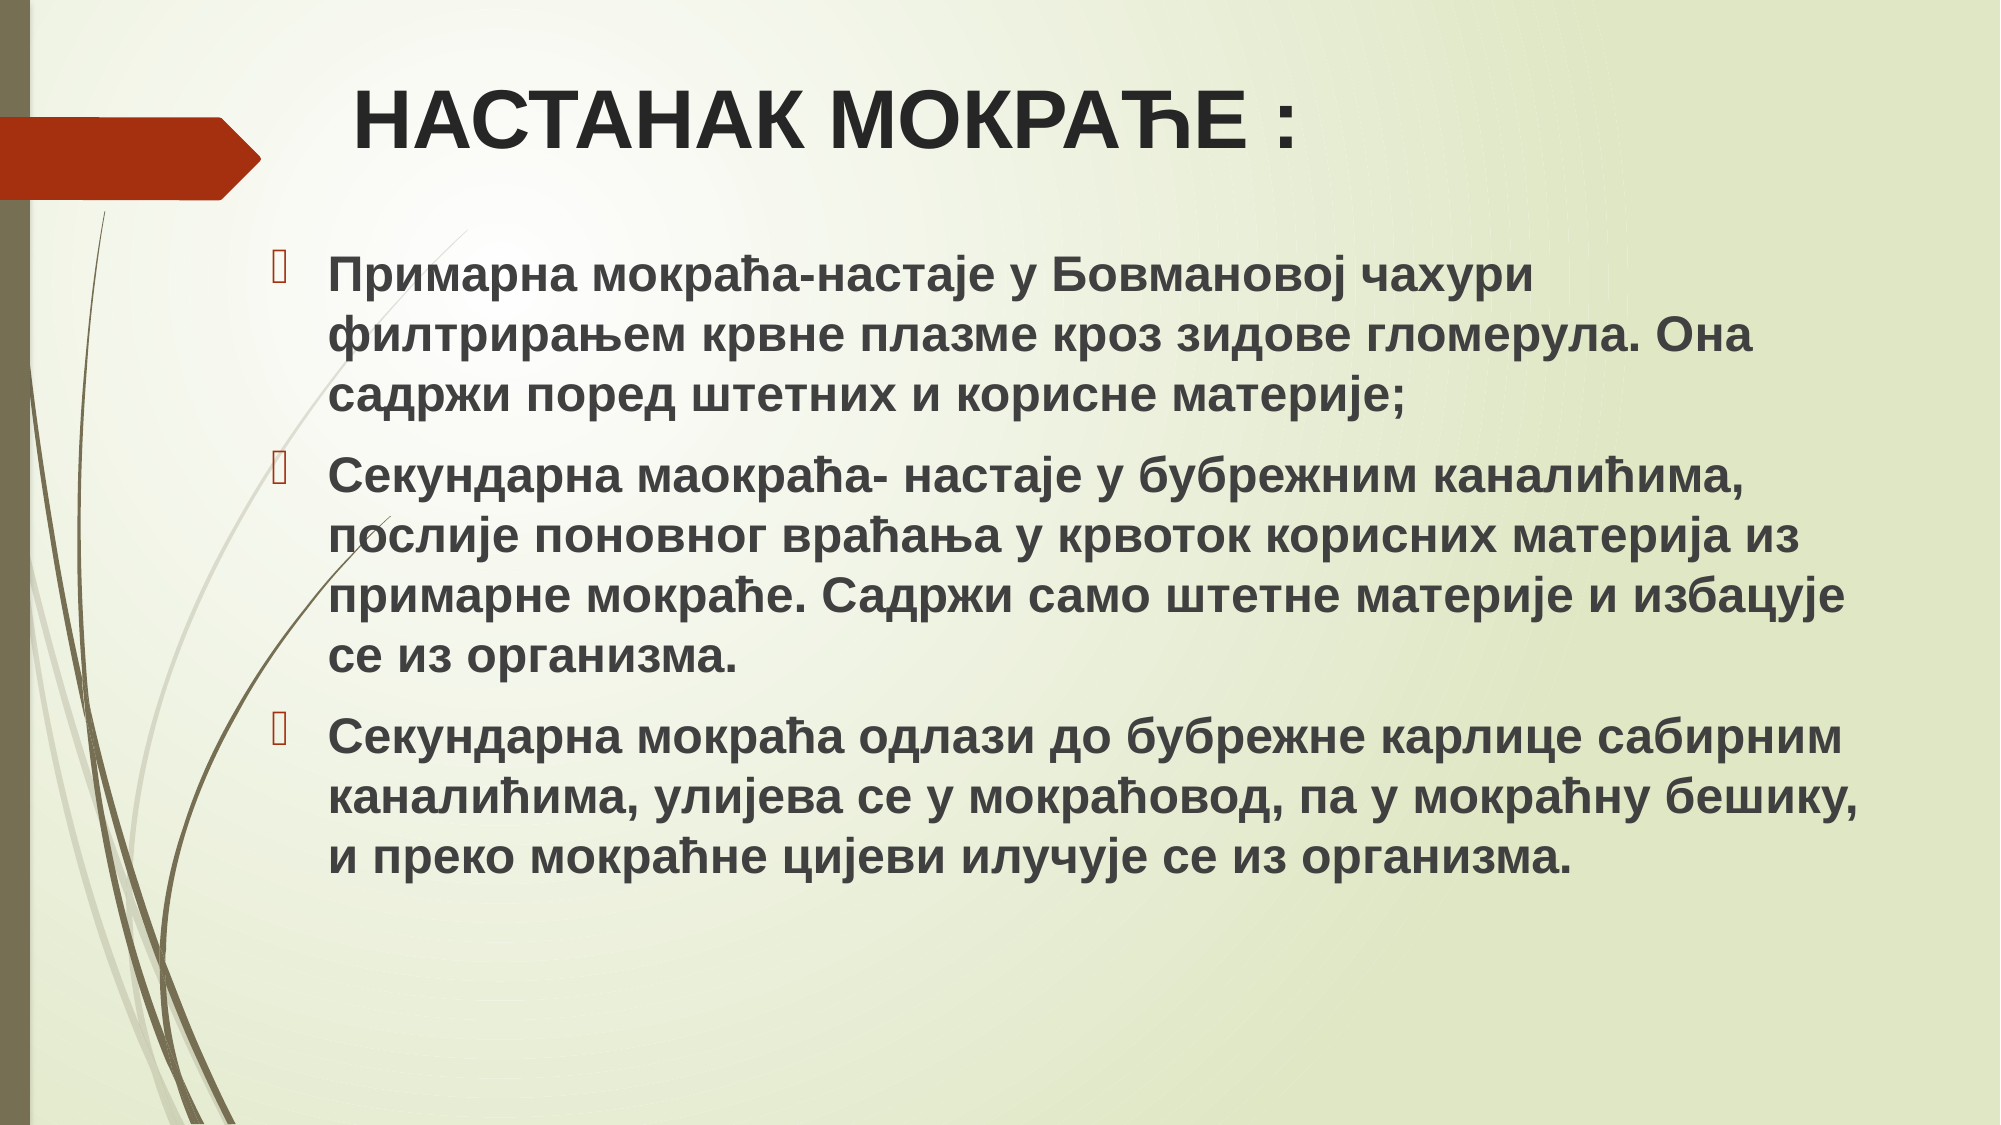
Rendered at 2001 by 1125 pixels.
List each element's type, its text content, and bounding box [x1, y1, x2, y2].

title НАСТАНАК МОКРАЋЕ : [337, 58, 1888, 234]
list Примарна мокраћа-настаје у Бовмановој чахури филтрирањем крвне плазме кроз зидове гломерула. Она садржи поред штетних и корисне материје; Секундарна маокраћа- настаје у бубрежним каналићима, послије поновног враћања у крвоток корисних материја из примарне мокраће. Садржи само штетне материје и избацује се из организма. Секундарна мокраћа одлази до бубрежне карлице сабирним каналићима, улијева се у мокраћовод, па у мокраћну бешику, и преко мокраћне цијеви илучује се из организма. [256, 234, 1888, 970]
